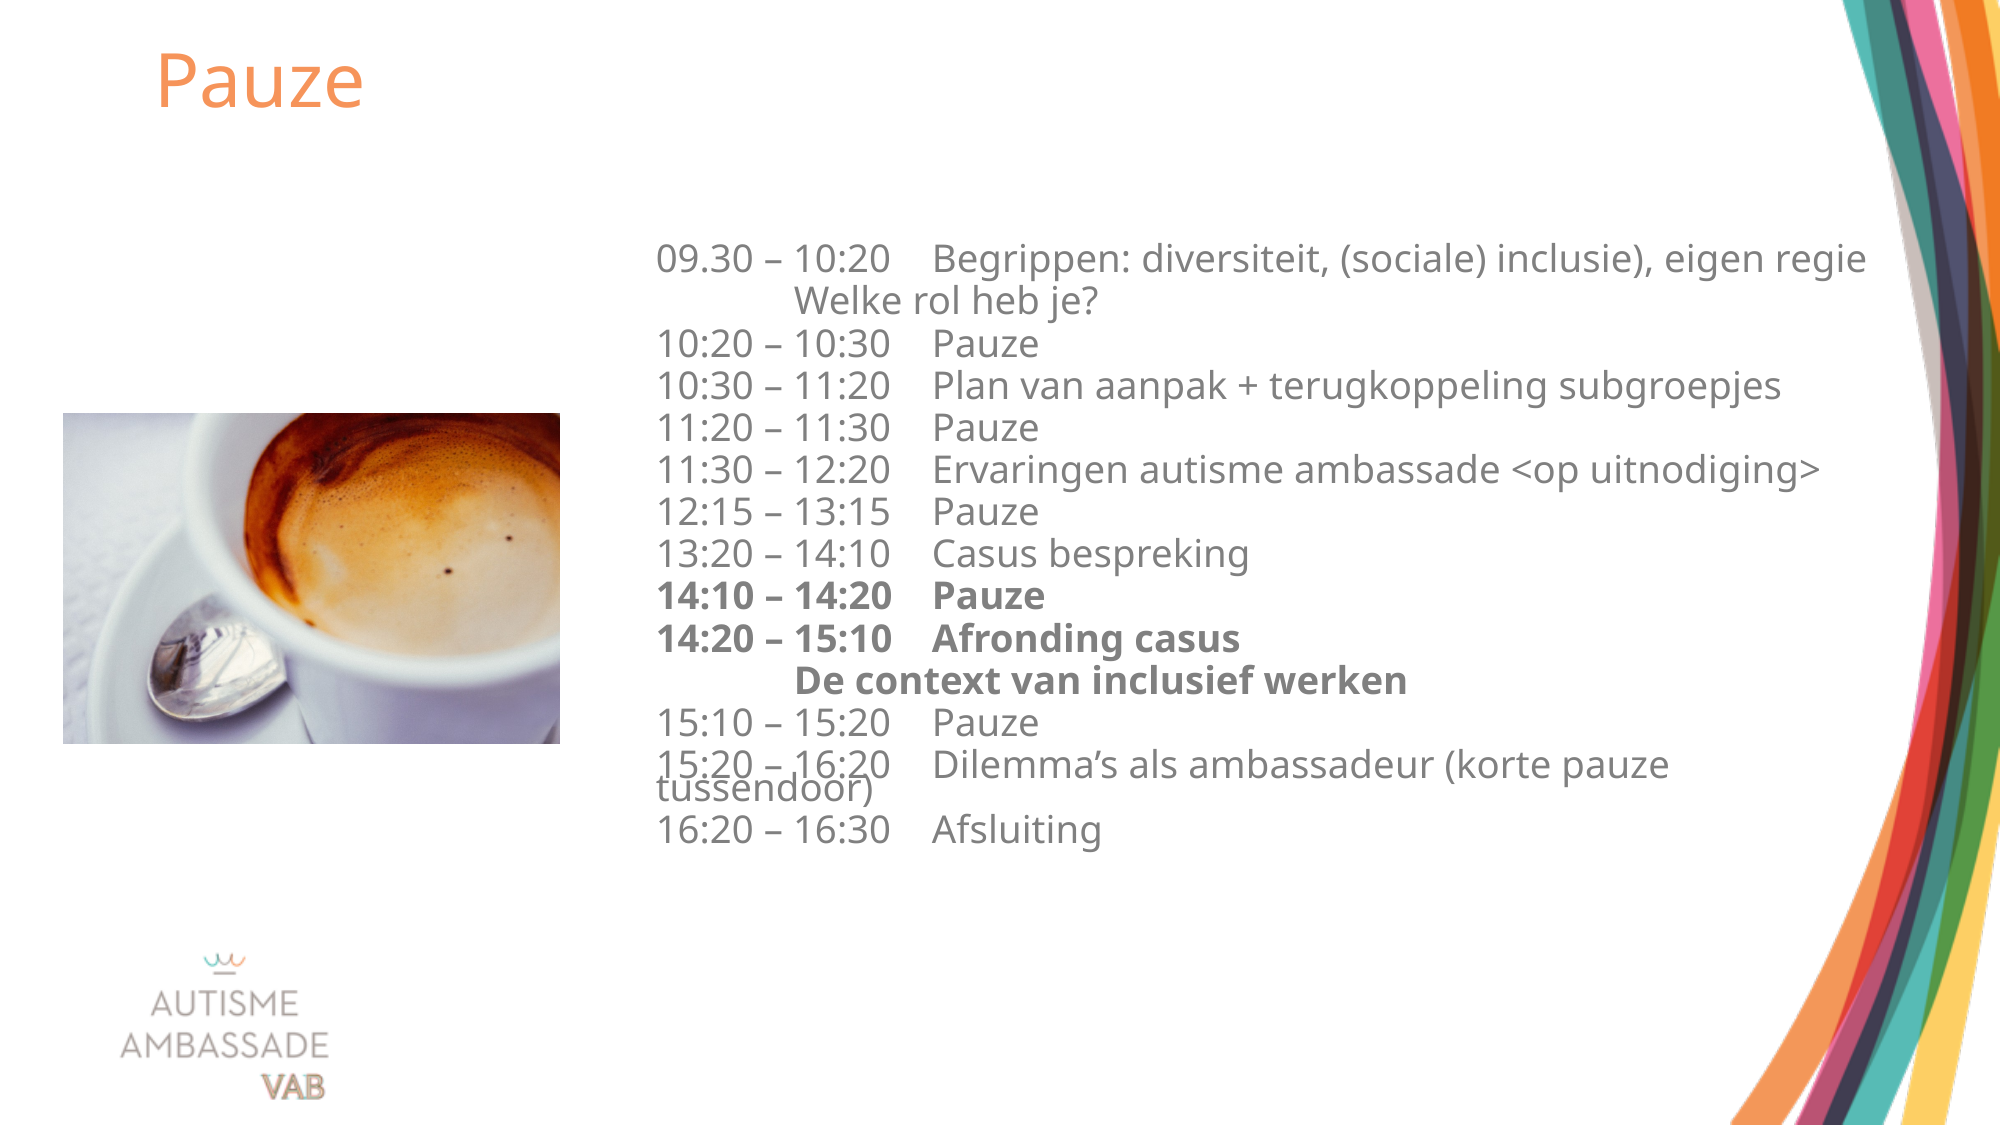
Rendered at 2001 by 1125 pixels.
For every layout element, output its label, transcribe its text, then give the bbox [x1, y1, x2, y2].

title Pauze [81, 35, 440, 230]
text_box 09.30 – 10:20 Begrippen: diversiteit, (sociale) inclusie), eigen regie Welke rol heb je? 10:20 – 10:30 Pauze 10:30 – 11:20 Plan van aanpak + terugkoppeling subgroepjes 11:20 – 11:30 Pauze 11:30 – 12:20 Ervaringen autisme ambassade <op uitnodiging> 12:15 – 13:15 Pauze 13:20 – 14:10 Casus bespreking 14:10 – 14:20 Pauze 14:20 – 15:10 Afronding casus De context van inclusief werken 15:10 – 15:20 Pauze 15:20 – 16:20 Dilemma’s als ambassadeur (korte pauze tussendoor) 16:20 – 16:30 Afsluiting [640, 246, 1885, 879]
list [63, 413, 560, 744]
picture [1729, 0, 2000, 1125]
picture [92, 928, 355, 1125]
